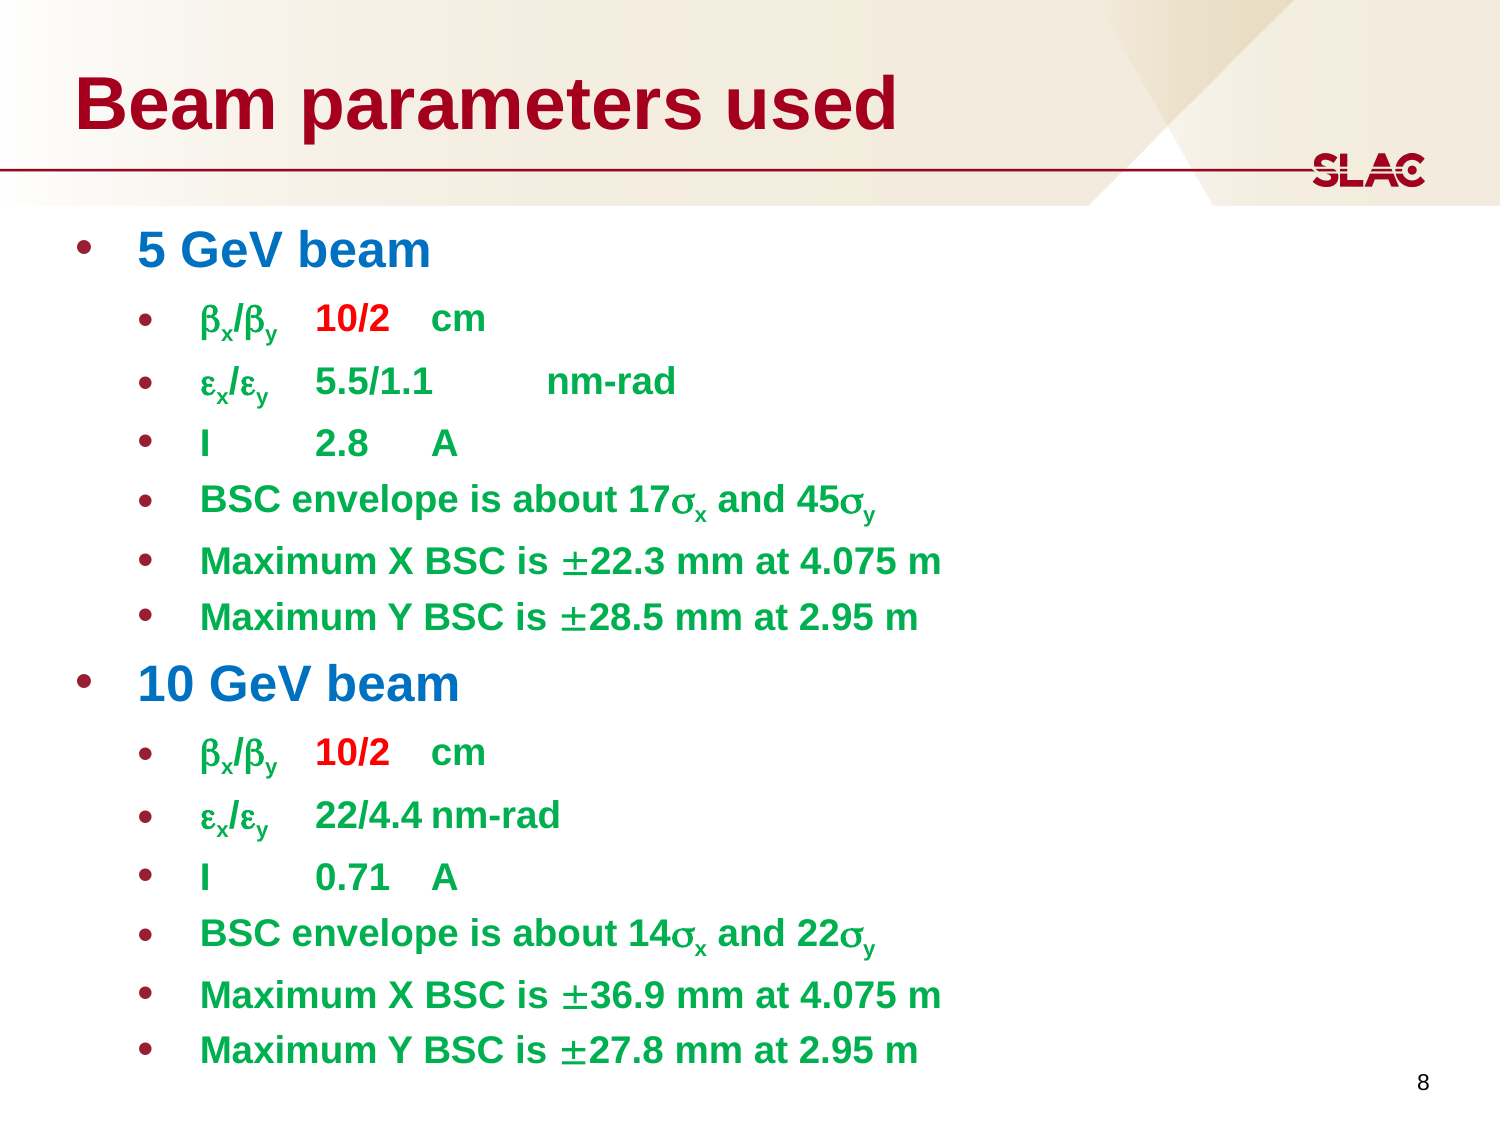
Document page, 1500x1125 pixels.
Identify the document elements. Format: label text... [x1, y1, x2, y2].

picture [0, 0, 1500, 206]
title Beam parameters used [74, 21, 1404, 145]
list 5 GeV beam x/y 10/2 cm x/y 5.5/1.1 nm-rad I 2.8 A BSC envelope is about 17x and 45y Maximum X BSC is 22.3 mm at 4.075 m Maximum Y BSC is 28.5 mm at 2.95 m 10 GeV beam x/y 10/2 cm x/y 22/4.4 nm-rad I 0.71 A BSC envelope is about 14x and 22y Maximum X BSC is 36.9 mm at 4.075 m Maximum Y BSC is 27.8 mm at 2.95 m [75, 203, 1406, 1075]
slide_number 8 [1405, 1036, 1458, 1125]
